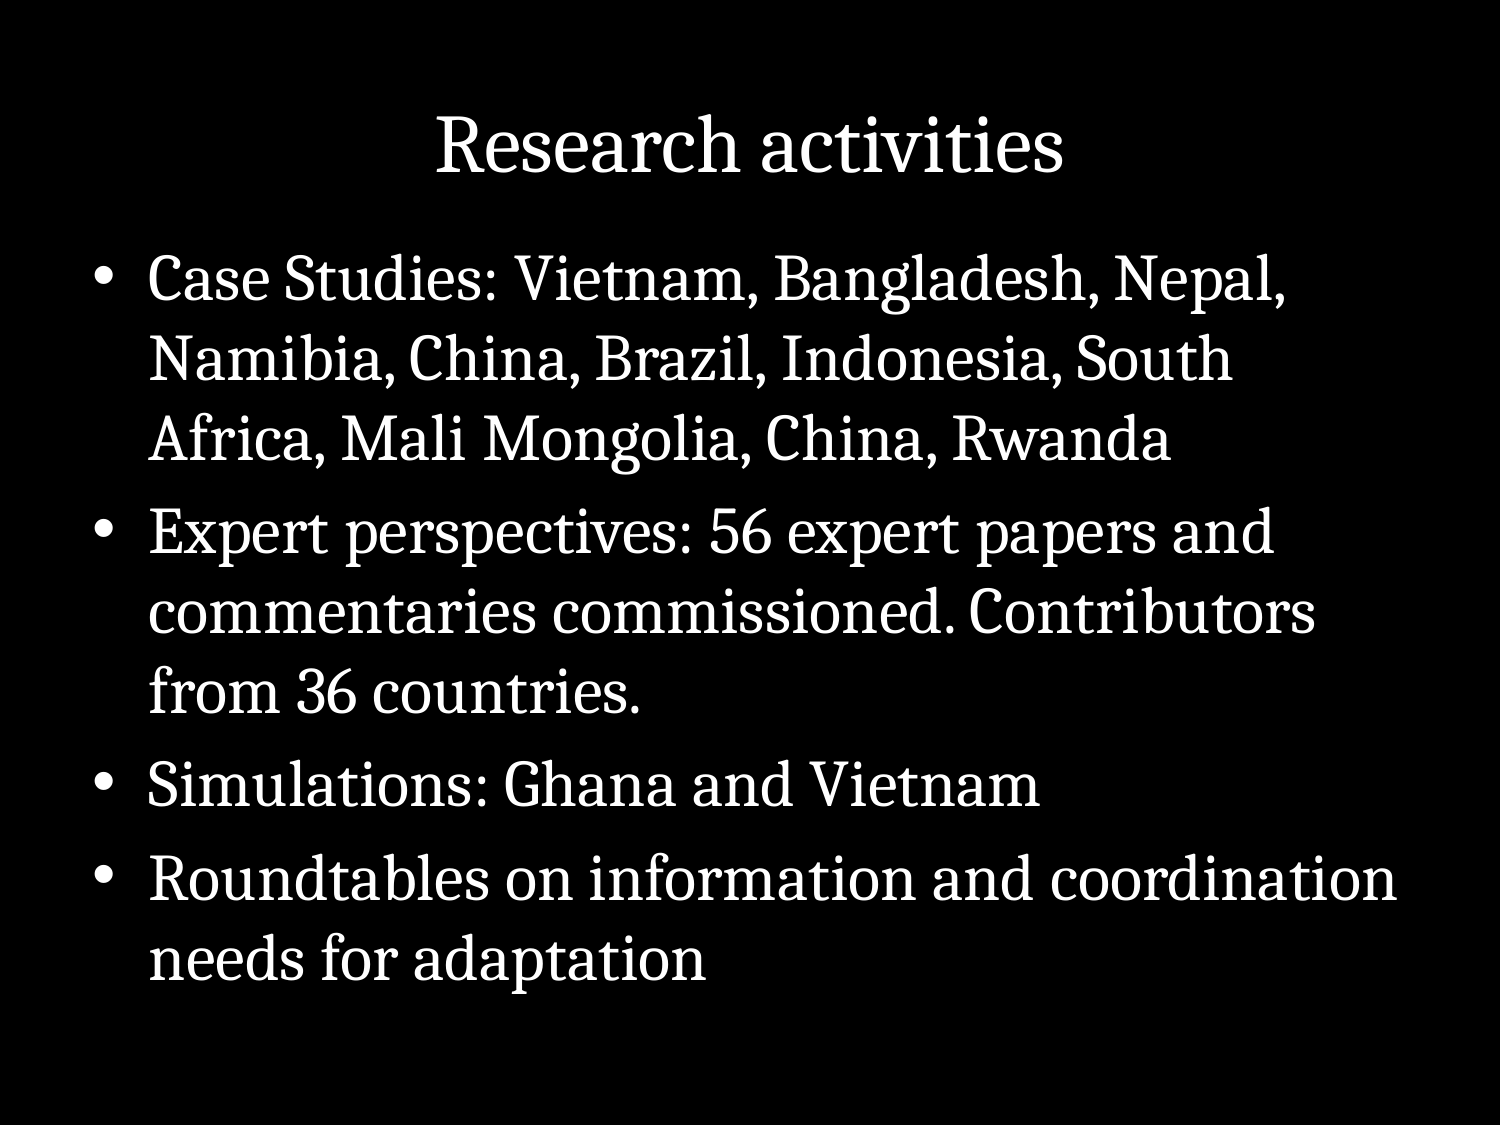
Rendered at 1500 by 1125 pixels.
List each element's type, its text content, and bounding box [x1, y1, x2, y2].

list Case Studies: Vietnam, Bangladesh, Nepal, Namibia, China, Brazil, Indonesia, South Africa, Mali Mongolia, China, Rwanda Expert perspectives: 56 expert papers and commentaries commissioned. Contributors from 36 countries. Simulations: Ghana and Vietnam Roundtables on information and coordination needs for adaptation [77, 226, 1428, 969]
title Research activities [74, 44, 1426, 233]
